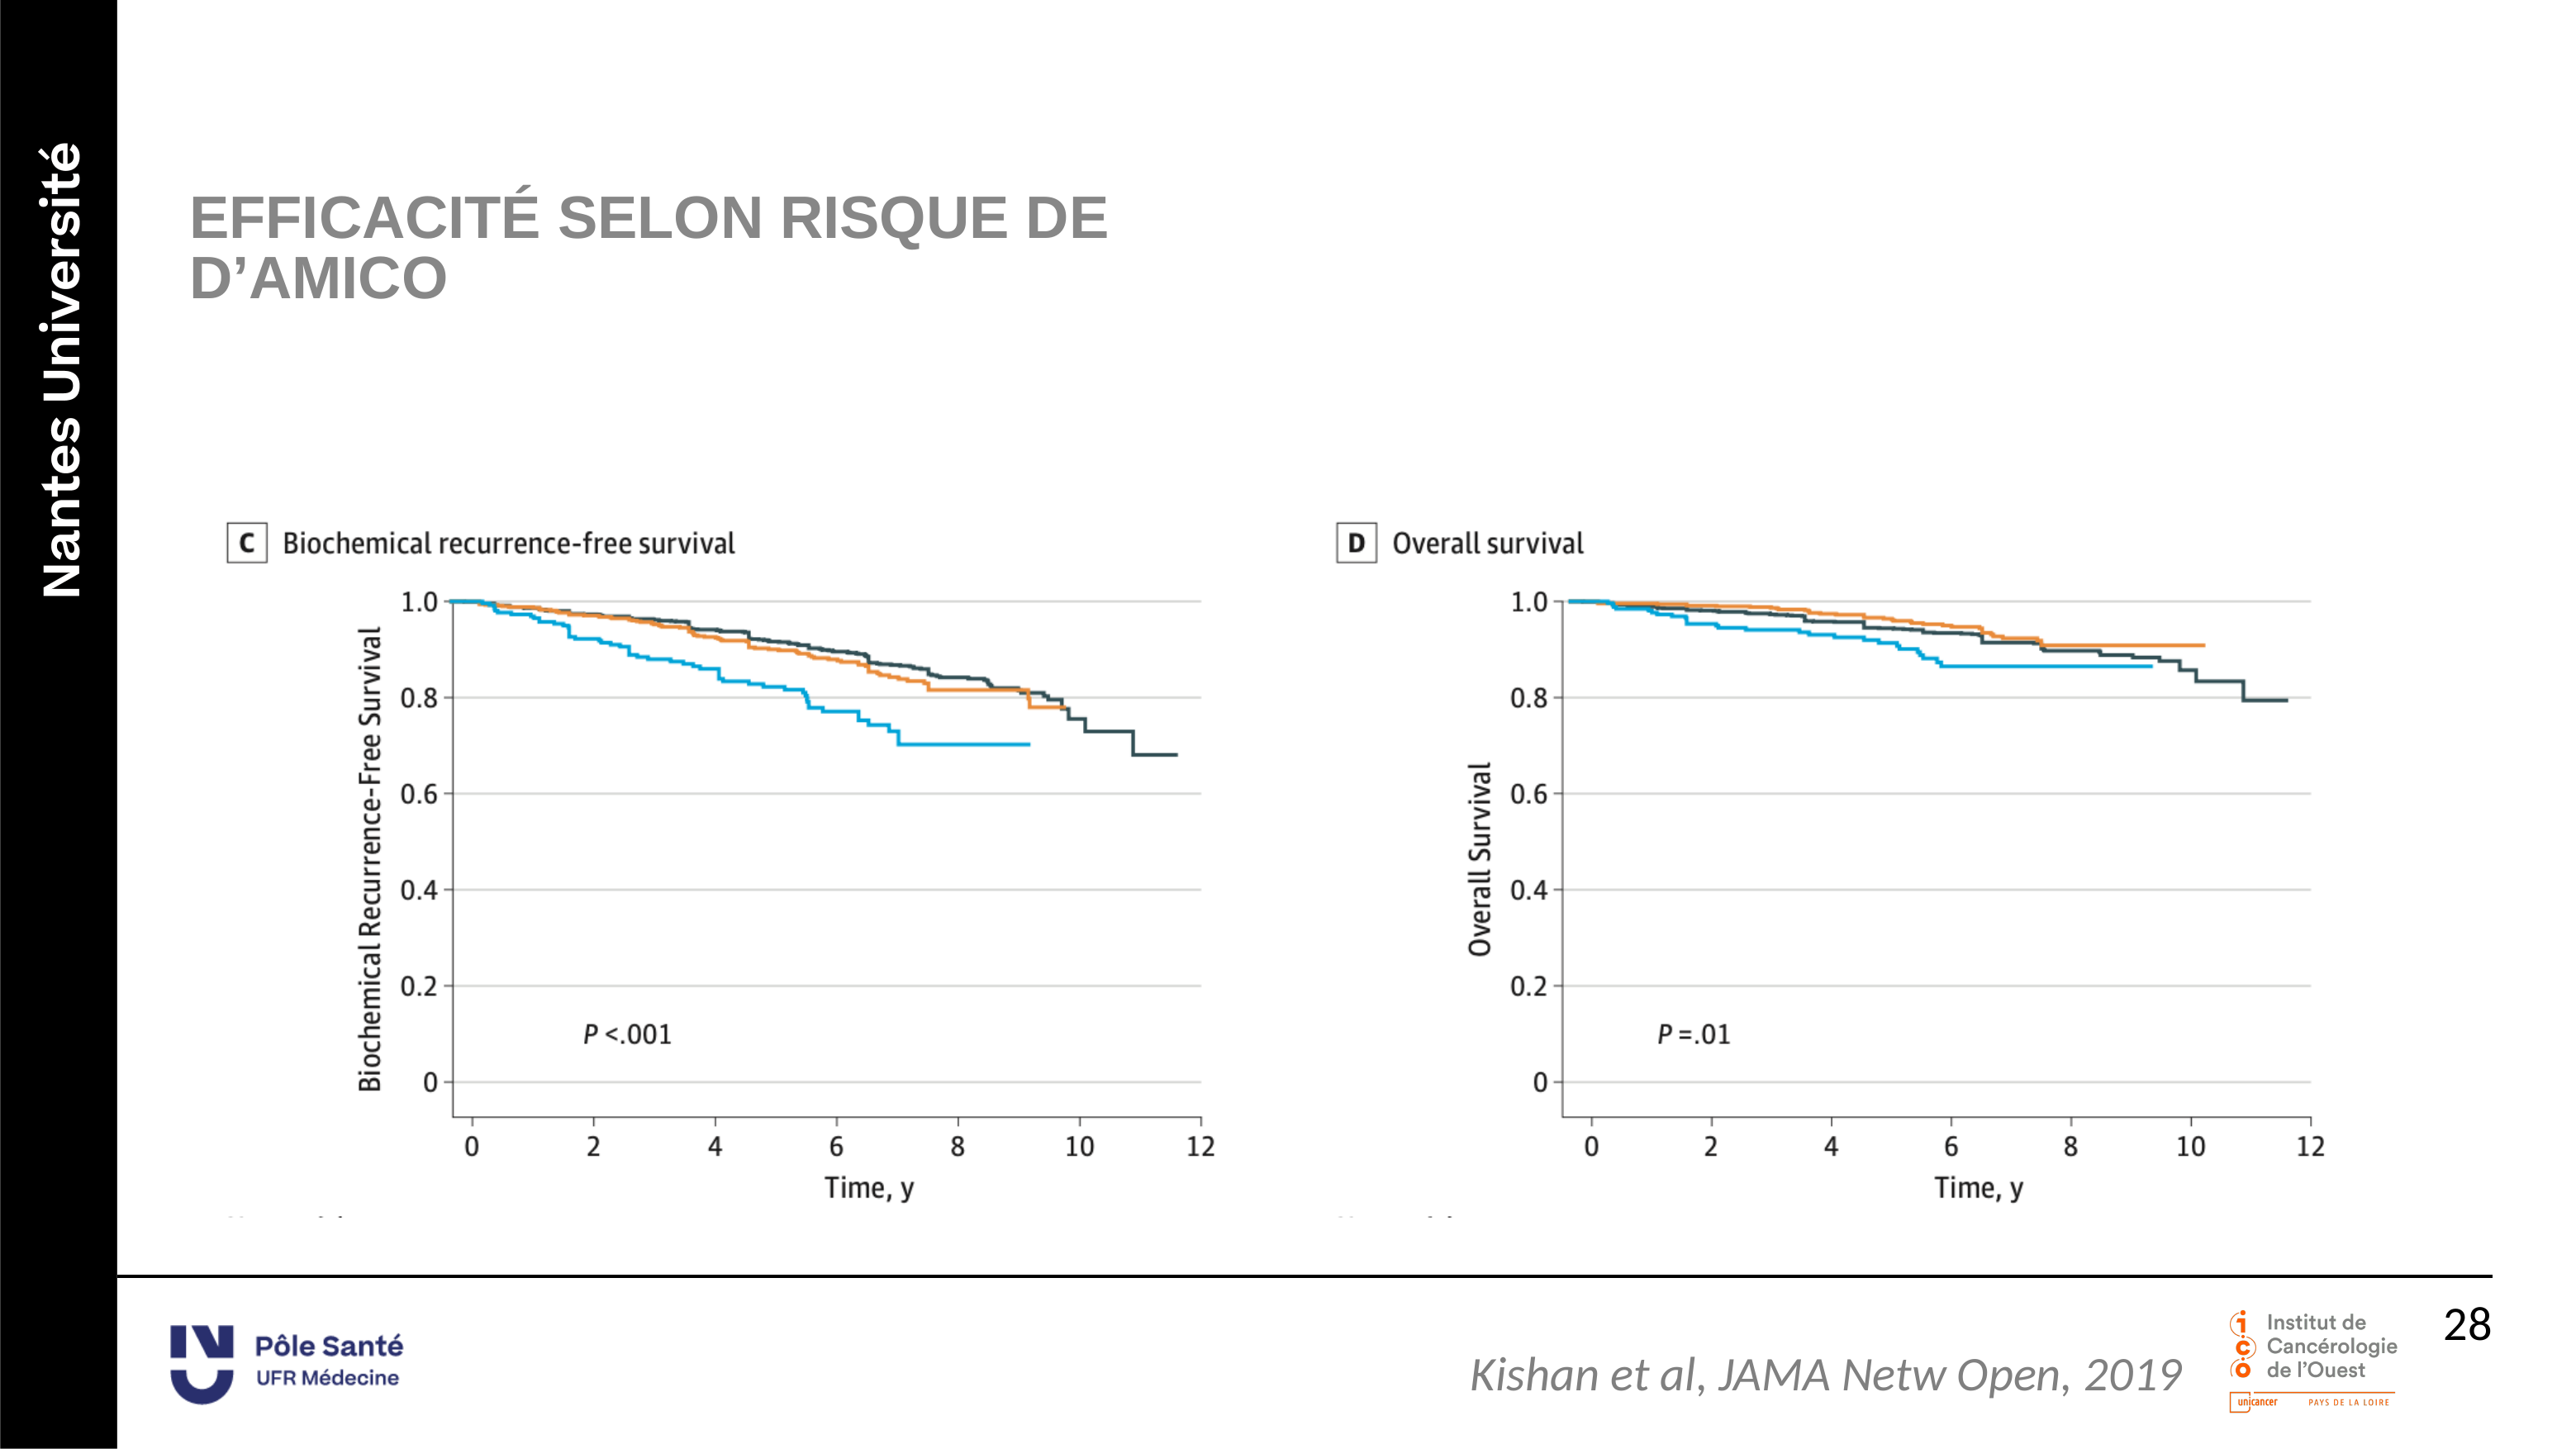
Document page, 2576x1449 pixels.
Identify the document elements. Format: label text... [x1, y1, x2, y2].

picture [2215, 1299, 2412, 1428]
title Efficacité selon risque de d’Amico [177, 182, 1320, 318]
text_box Kishan et al, JAMA Netw Open, 2019 [1458, 1336, 2196, 1407]
picture [0, 0, 117, 1449]
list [177, 511, 2399, 1218]
picture [170, 1324, 404, 1405]
